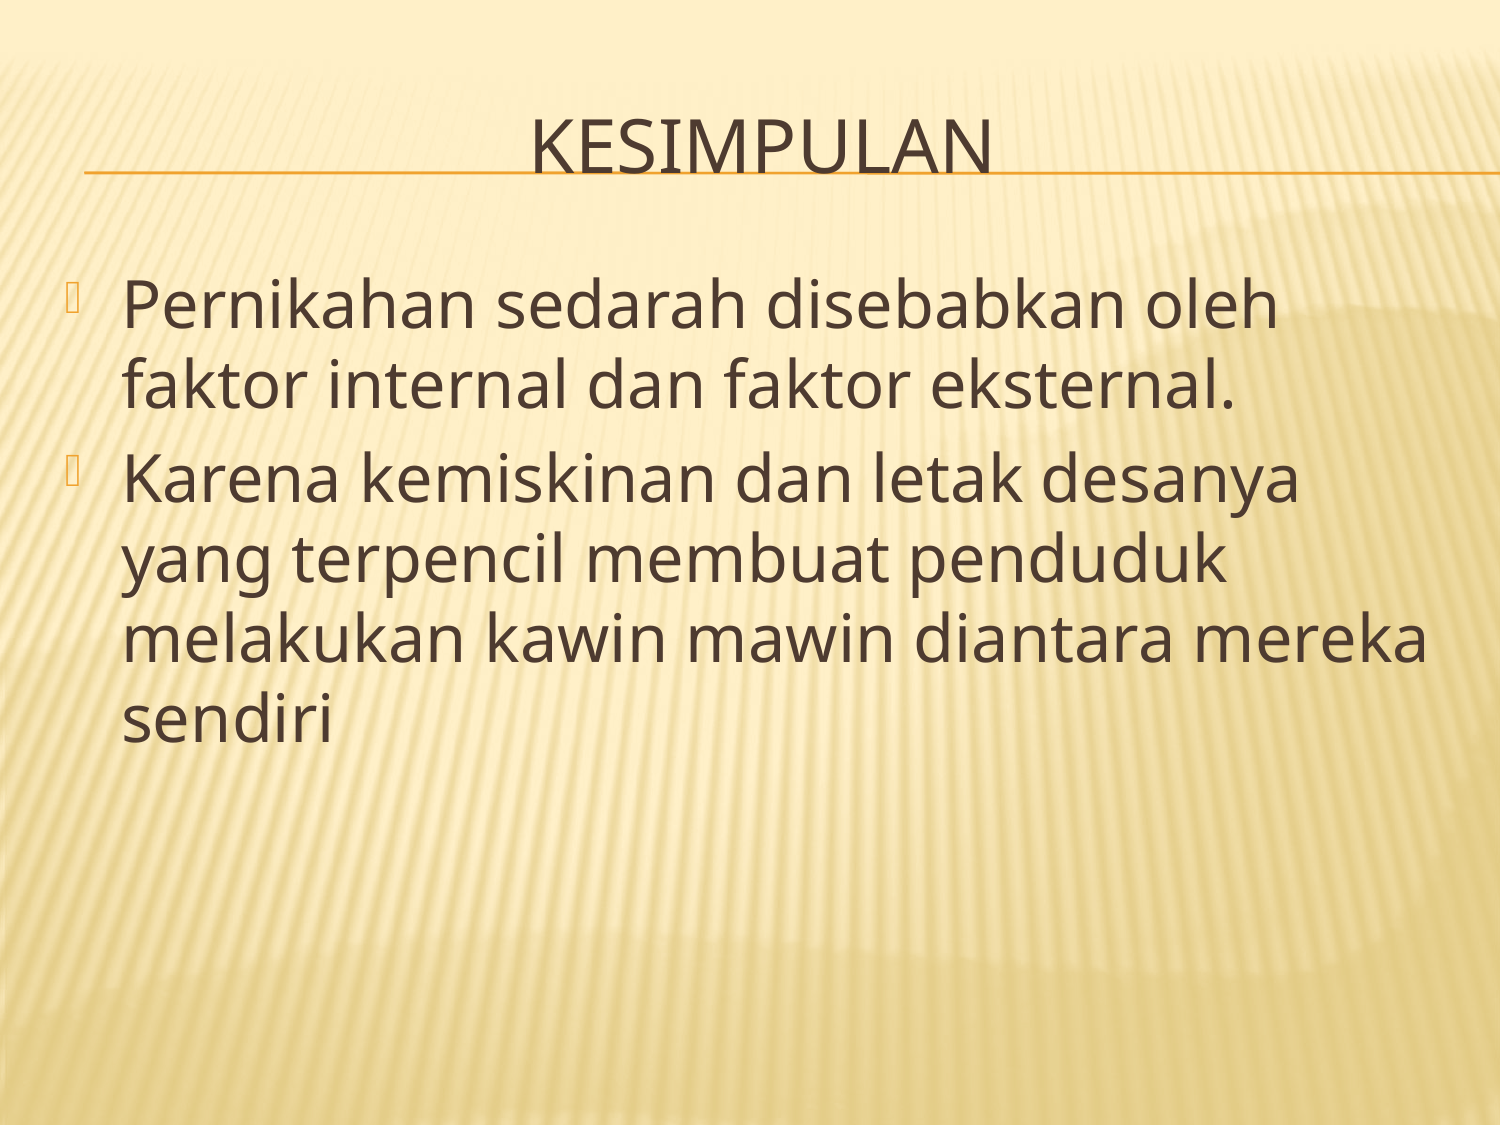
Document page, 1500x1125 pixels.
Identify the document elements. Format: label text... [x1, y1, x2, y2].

list Pernikahan sedarah disebabkan oleh faktor internal dan faktor eksternal. Karena kemiskinan dan letak desanya yang terpencil membuat penduduk melakukan kawin mawin diantara mereka sendiri [50, 254, 1475, 998]
title Kesimpulan [50, 75, 1475, 213]
